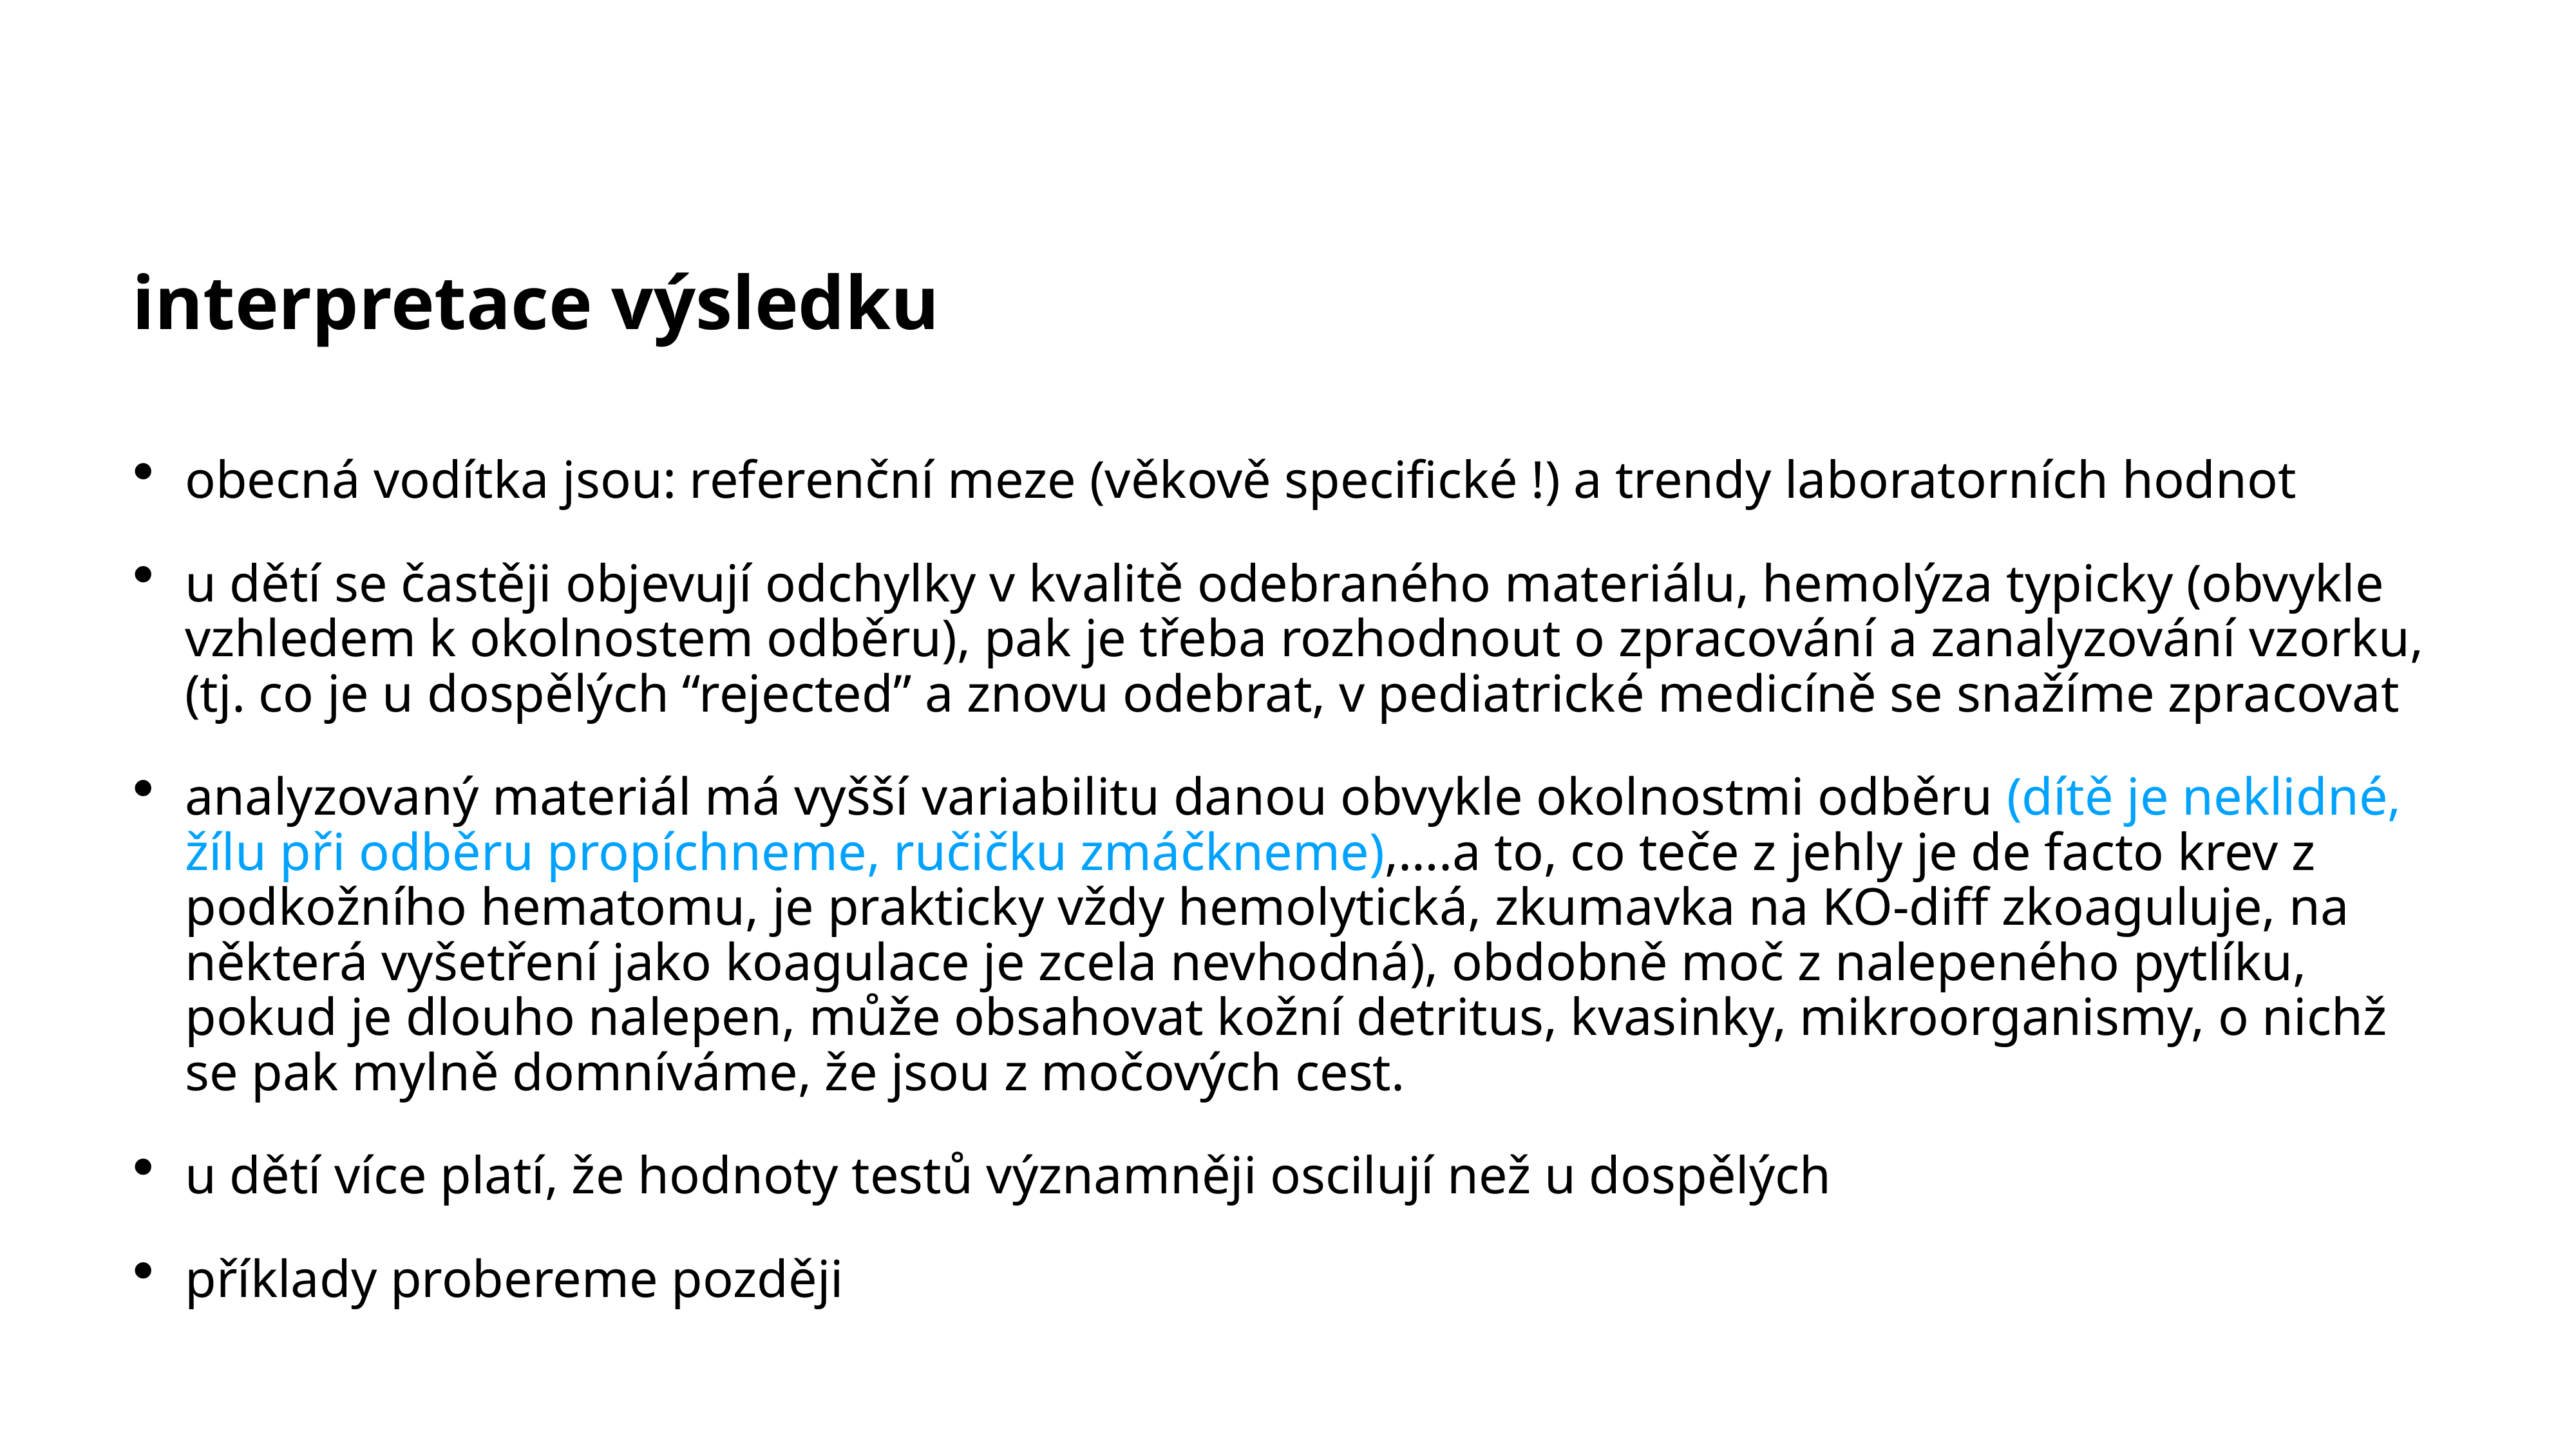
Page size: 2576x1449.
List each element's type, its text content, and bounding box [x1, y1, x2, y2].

list interpretace výsledku [127, 250, 2449, 350]
list obecná vodítka jsou: referenční meze (věkově specifické !) a trendy laboratorních hodnot u dětí se častěji objevují odchylky v kvalitě odebraného materiálu, hemolýza typicky (obvykle vzhledem k okolnostem odběru), pak je třeba rozhodnout o zpracování a zanalyzování vzorku, (tj. co je u dospělých “rejected” a znovu odebrat, v pediatrické medicíně se snažíme zpracovat analyzovaný materiál má vyšší variabilitu danou obvykle okolnostmi odběru (dítě je neklidné, žílu při odběru propíchneme, ručičku zmáčkneme),….a to, co teče z jehly je de facto krev z podkožního hematomu, je prakticky vždy hemolytická, zkumavka na KO-diff zkoaguluje, na některá vyšetření jako koagulace je zcela nevhodná), obdobně moč z nalepeného pytlíku, pokud je dlouho nalepen, může obsahovat kožní detritus, kvasinky, mikroorganismy, o nichž se pak mylně domníváme, že jsou z močových cest. u dětí více platí, že hodnoty testů významněji oscilují než u dospělých příklady probereme později [127, 448, 2449, 1321]
